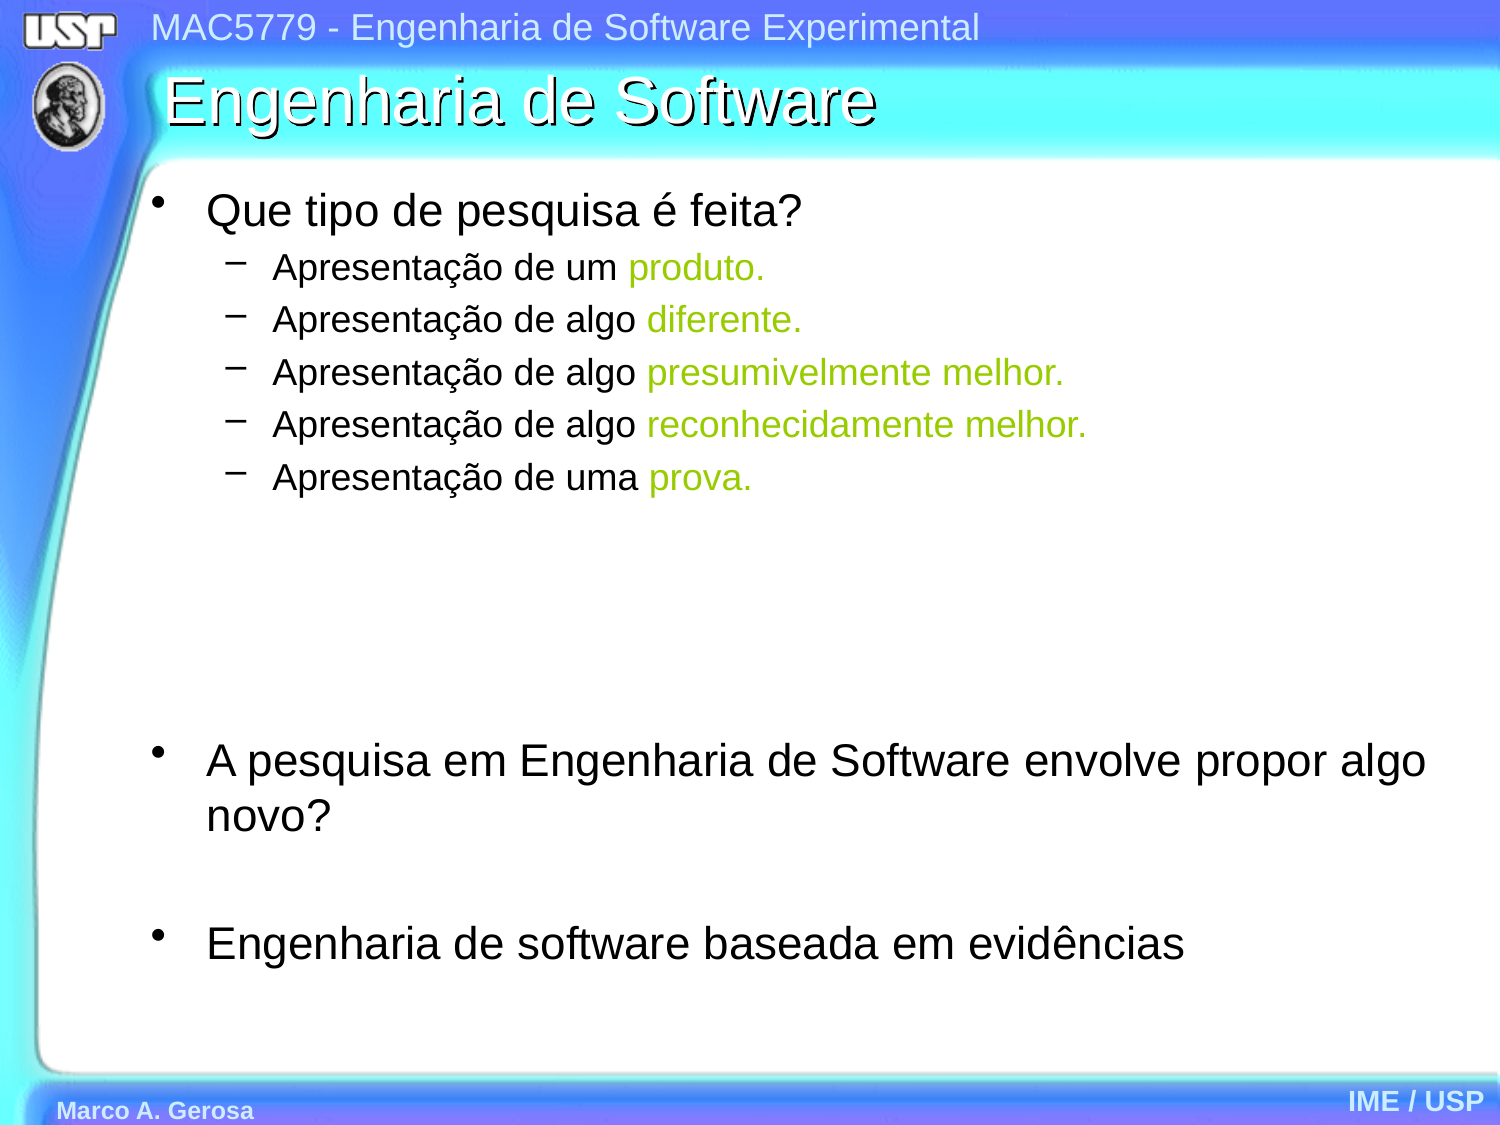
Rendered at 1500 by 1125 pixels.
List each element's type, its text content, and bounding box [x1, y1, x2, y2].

picture [811, 22, 821, 38]
list Que tipo de pesquisa é feita? Apresentação de um produto. Apresentação de algo diferente. Apresentação de algo presumivelmente melhor. Apresentação de algo reconhecidamente melhor. Apresentação de uma prova. A pesquisa em Engenharia de Software envolve propor algo novo? Engenharia de software baseada em evidências [135, 172, 1500, 1059]
picture [400, 22, 410, 38]
title Engenharia de Software [147, 44, 1500, 150]
picture [0, 0, 1500, 1125]
slide_number Marco A. Gerosa [40, 1086, 491, 1125]
slide_number IME / USP [1104, 1074, 1500, 1125]
